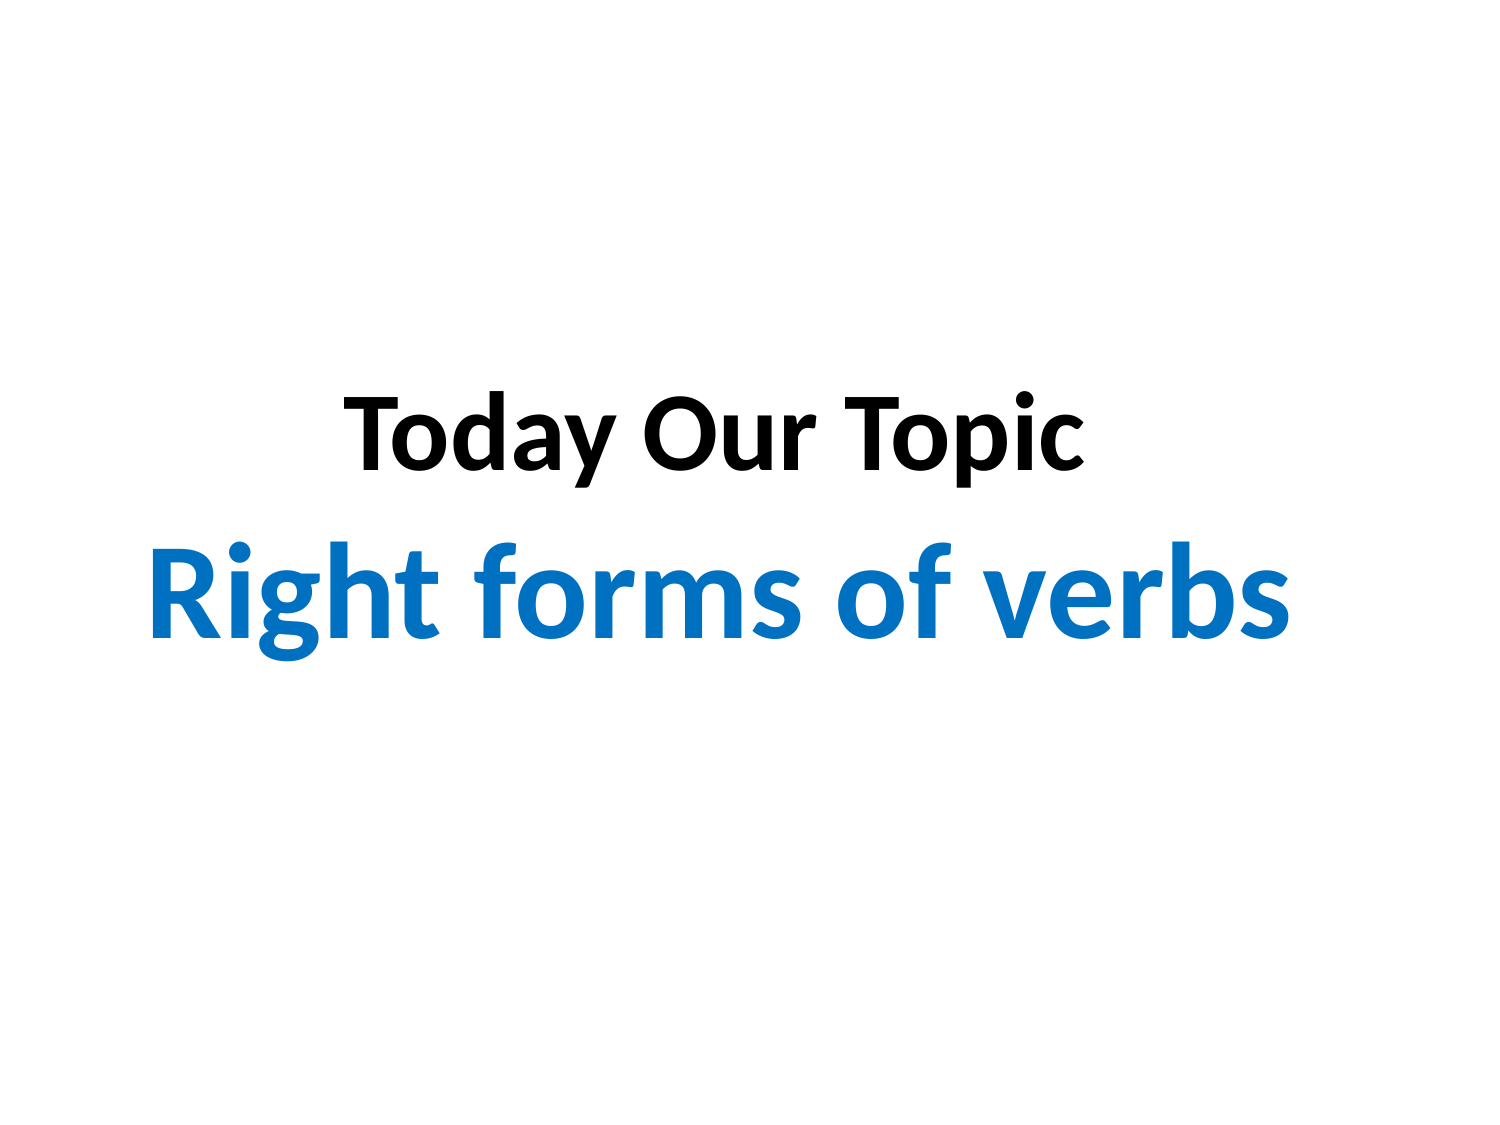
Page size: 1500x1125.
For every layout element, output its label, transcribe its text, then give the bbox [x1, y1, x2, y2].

text_box Today Our Topic [328, 349, 1102, 500]
text_box Right forms of verbs [130, 493, 1309, 674]
